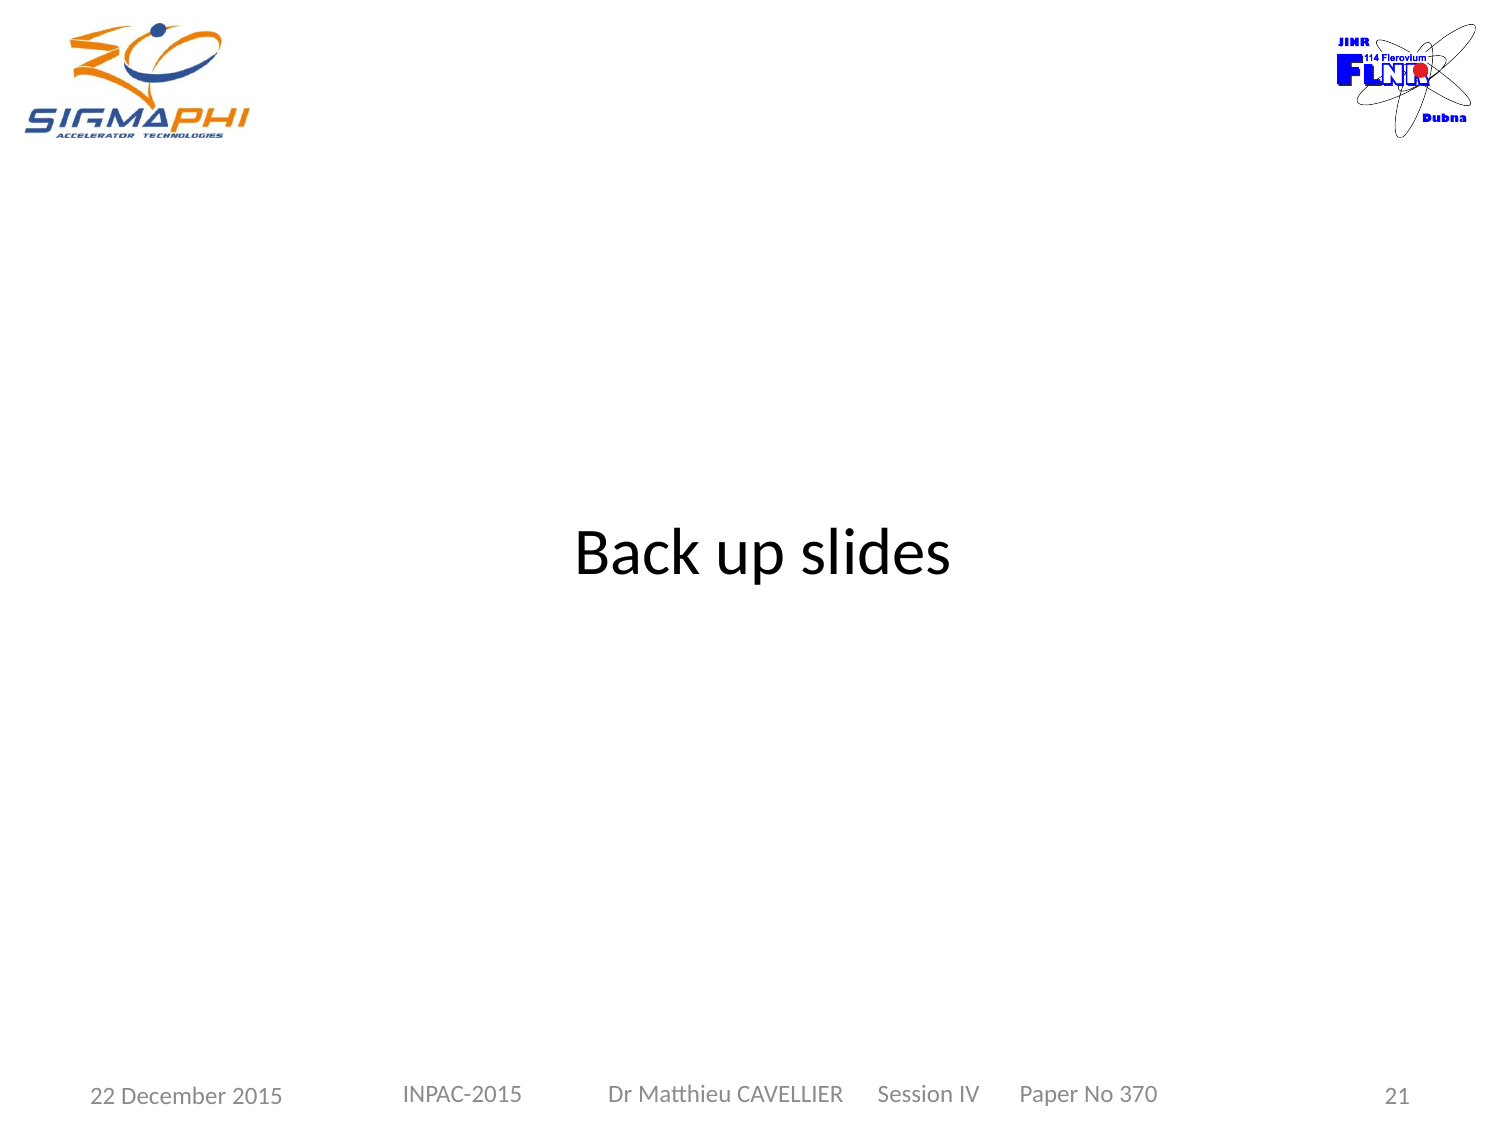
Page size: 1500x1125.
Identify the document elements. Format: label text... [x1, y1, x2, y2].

picture [24, 23, 251, 138]
slide_number 21 [1238, 1065, 1425, 1125]
picture [1337, 24, 1476, 138]
footer INPAC-2015 Dr Matthieu CAVELLIER Session IV Paper No 370 [324, 1059, 1238, 1125]
title Back up slides [50, 500, 1476, 600]
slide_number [75, 1065, 324, 1125]
